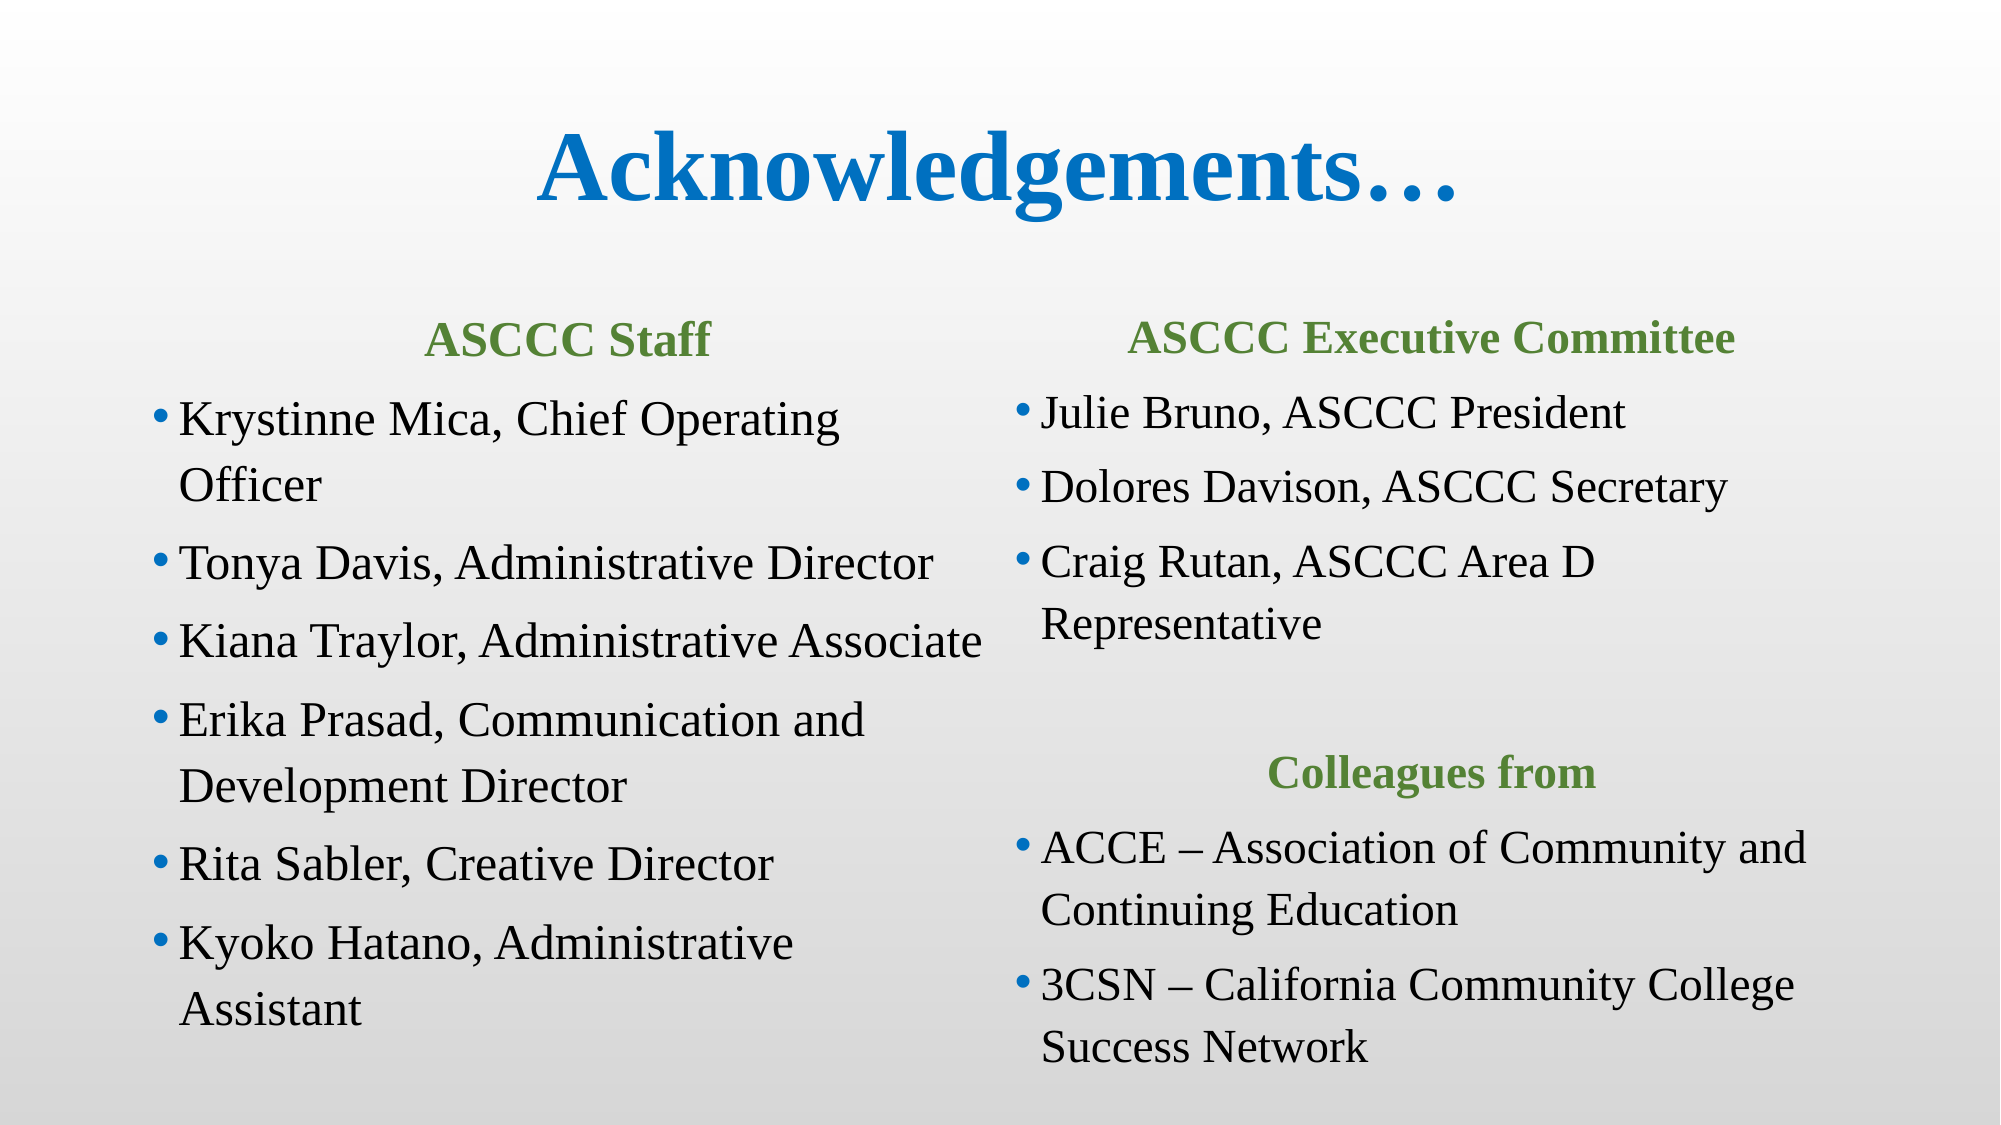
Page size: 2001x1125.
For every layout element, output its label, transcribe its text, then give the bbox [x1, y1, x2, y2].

list ASCCC Executive Committee Julie Bruno, ASCCC President Dolores Davison, ASCCC Secretary Craig Rutan, ASCCC Area D Representative Colleagues from ACCE – Association of Community and Continuing Education 3CSN – California Community College Success Network [999, 293, 1865, 1081]
title Acknowledgements… [137, 59, 1863, 278]
text_box ASCCC Staff Krystinne Mica, Chief Operating Officer Tonya Davis, Administrative Director Kiana Traylor, Administrative Associate Erika Prasad, Communication and Development Director Rita Sabler, Creative Director Kyoko Hatano, Administrative Assistant [137, 293, 999, 1125]
